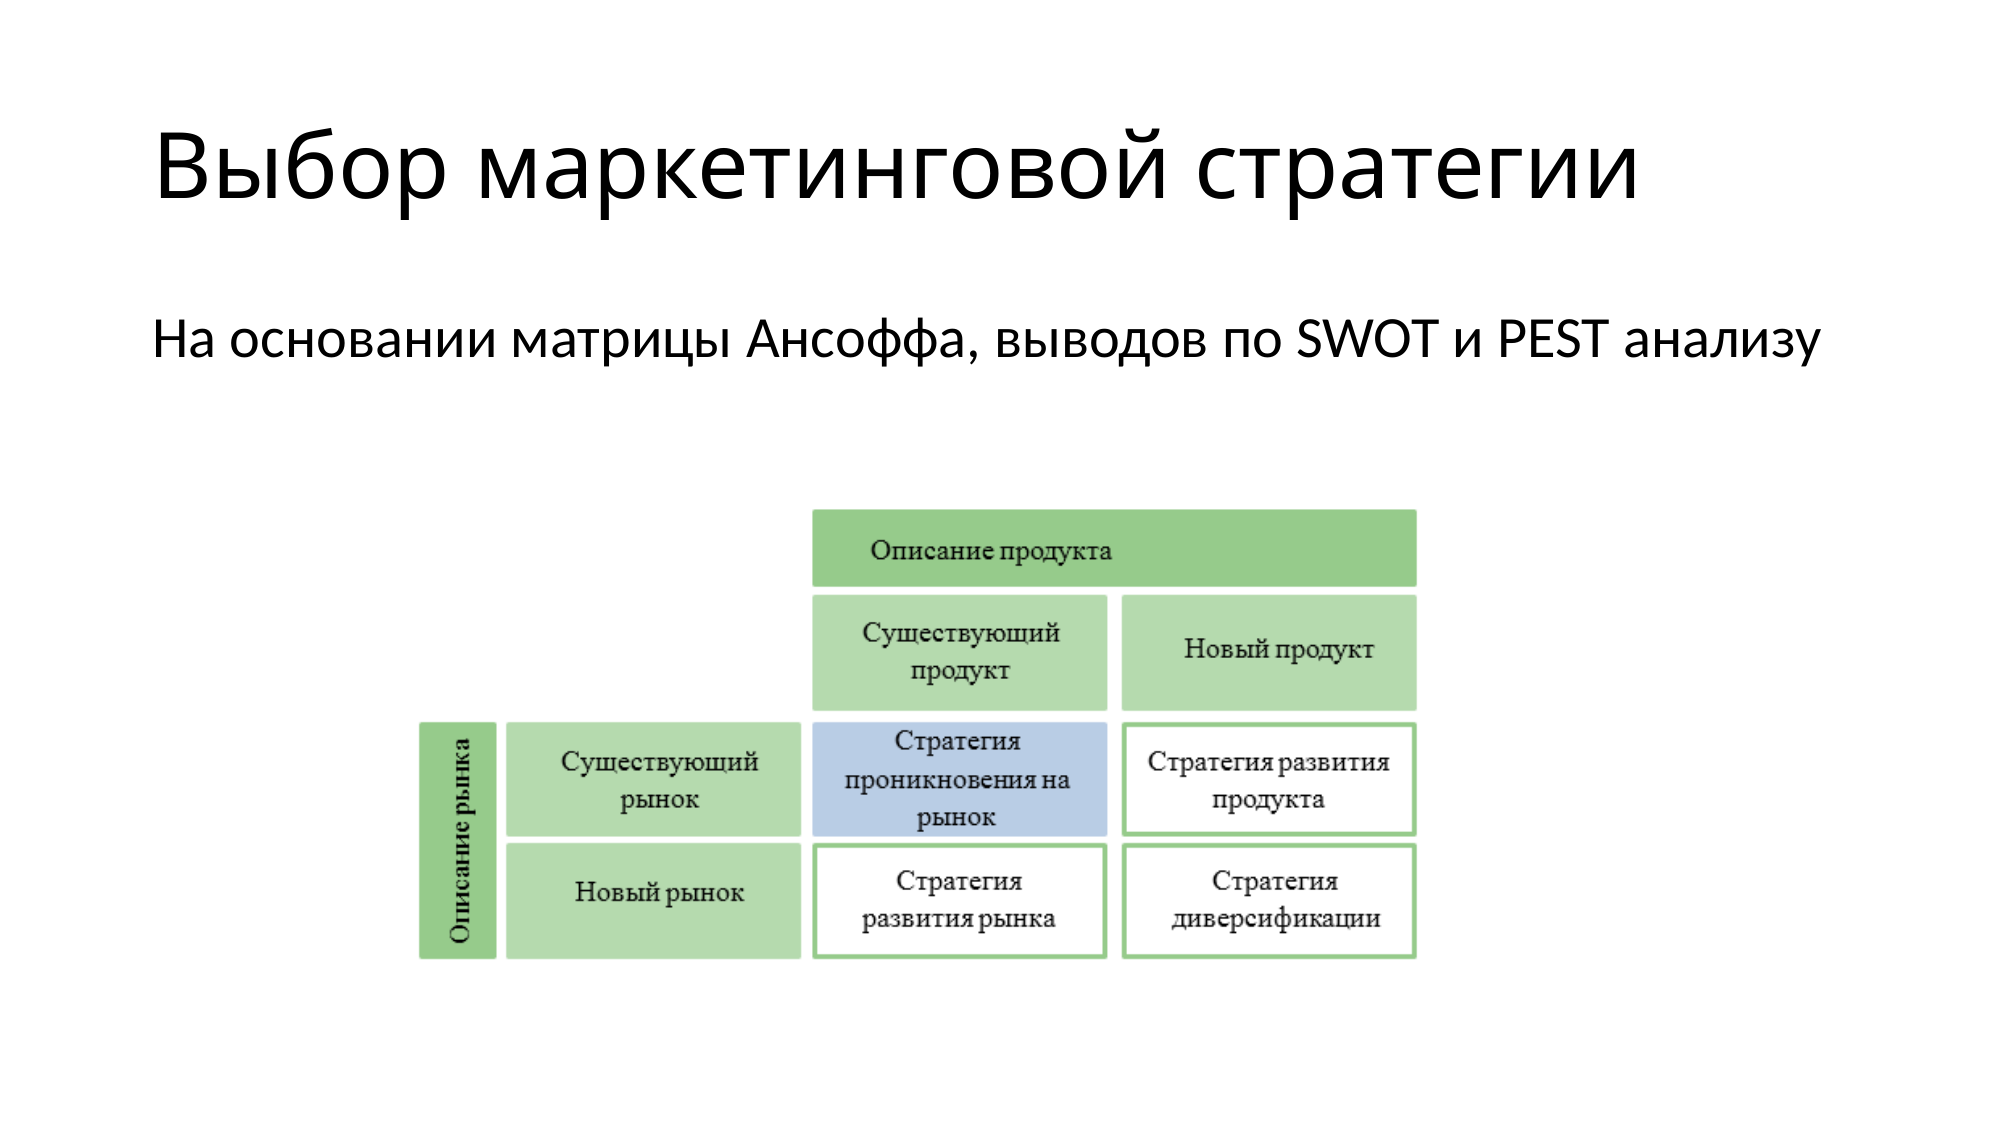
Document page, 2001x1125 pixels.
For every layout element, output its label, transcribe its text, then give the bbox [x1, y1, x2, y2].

list На основании матрицы Ансоффа, выводов по SWOT и PEST анализу [137, 299, 1863, 1014]
title Выбор маркетинговой стратегии [137, 59, 1863, 278]
picture [413, 492, 1430, 969]
